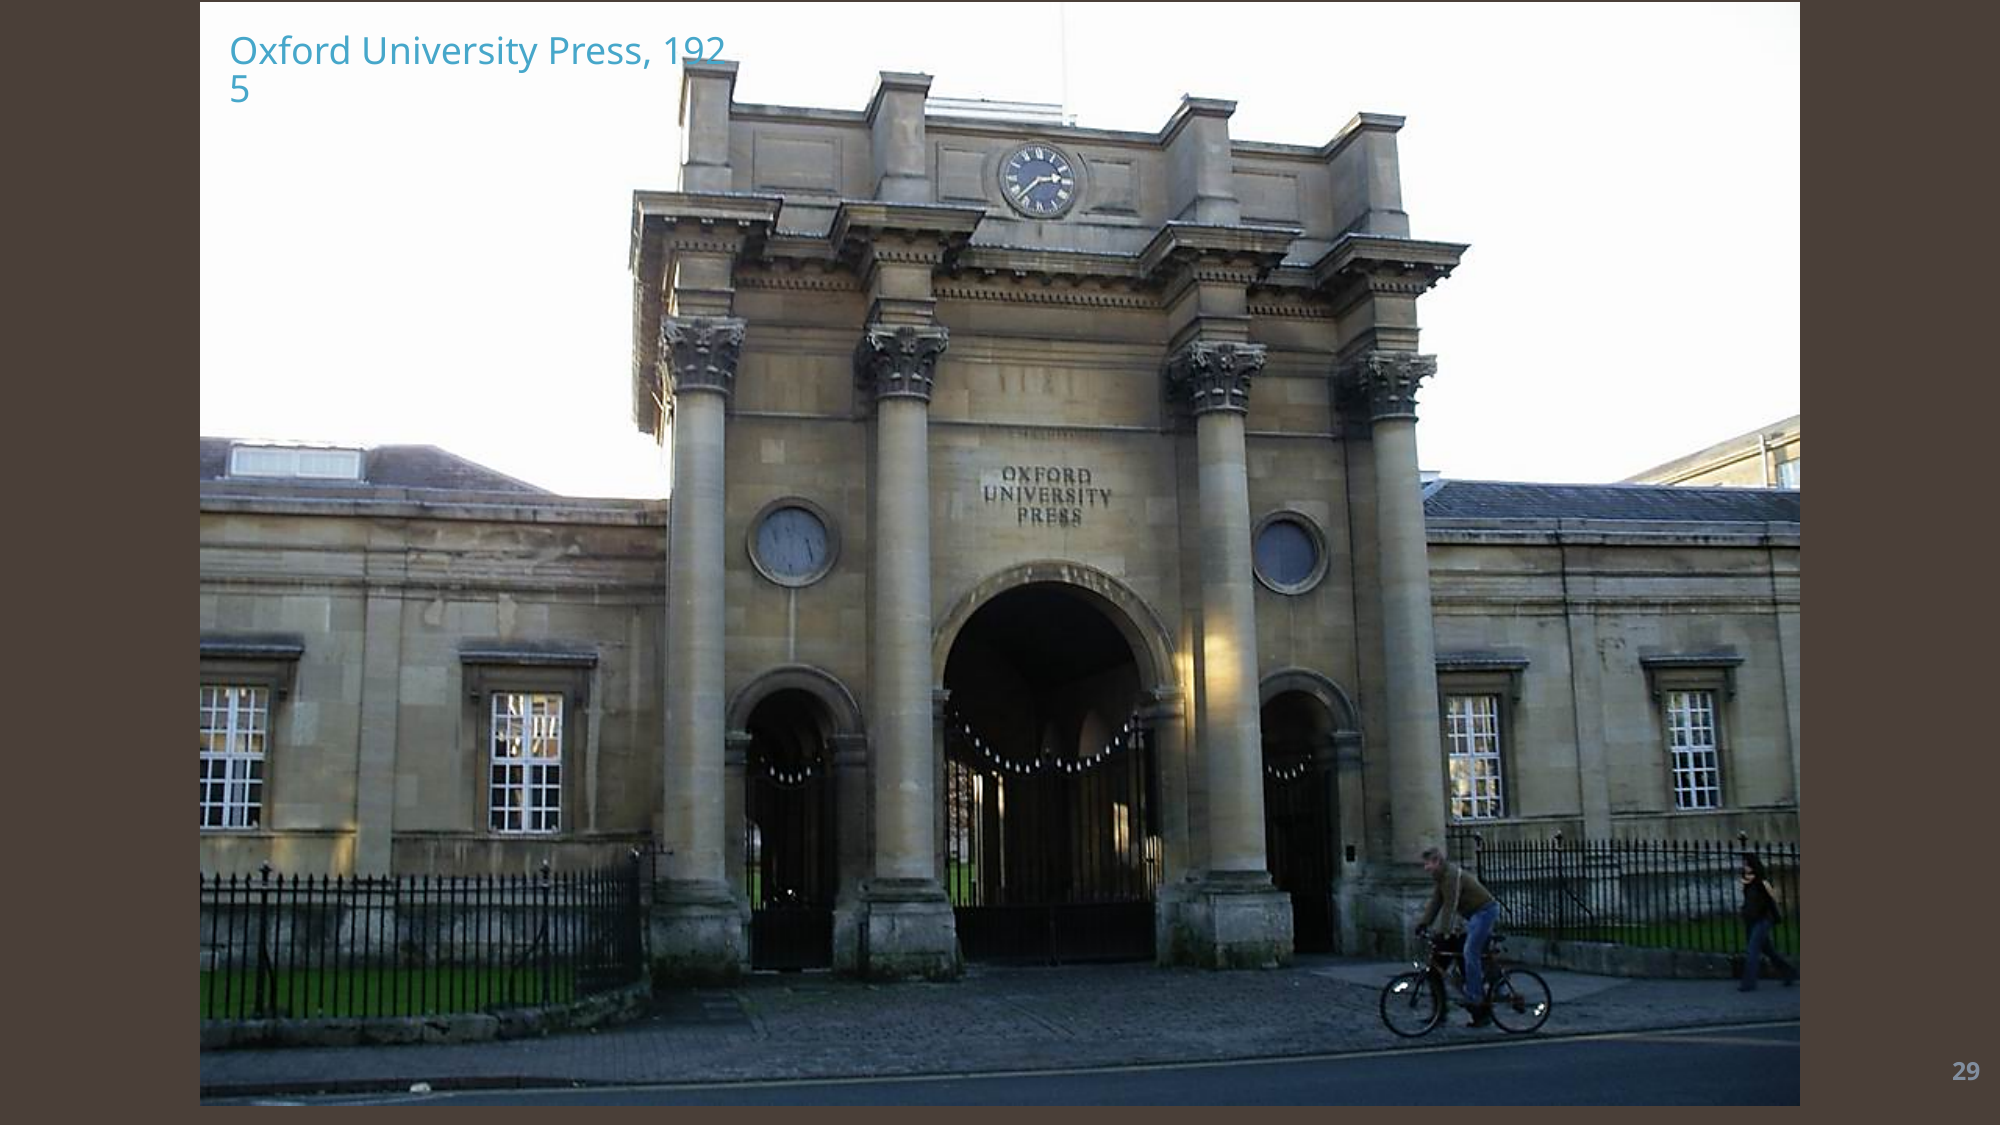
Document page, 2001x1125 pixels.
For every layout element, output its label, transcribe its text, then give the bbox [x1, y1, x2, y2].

slide_number 29 [1801, 1042, 1996, 1103]
picture [199, 1, 1801, 1106]
